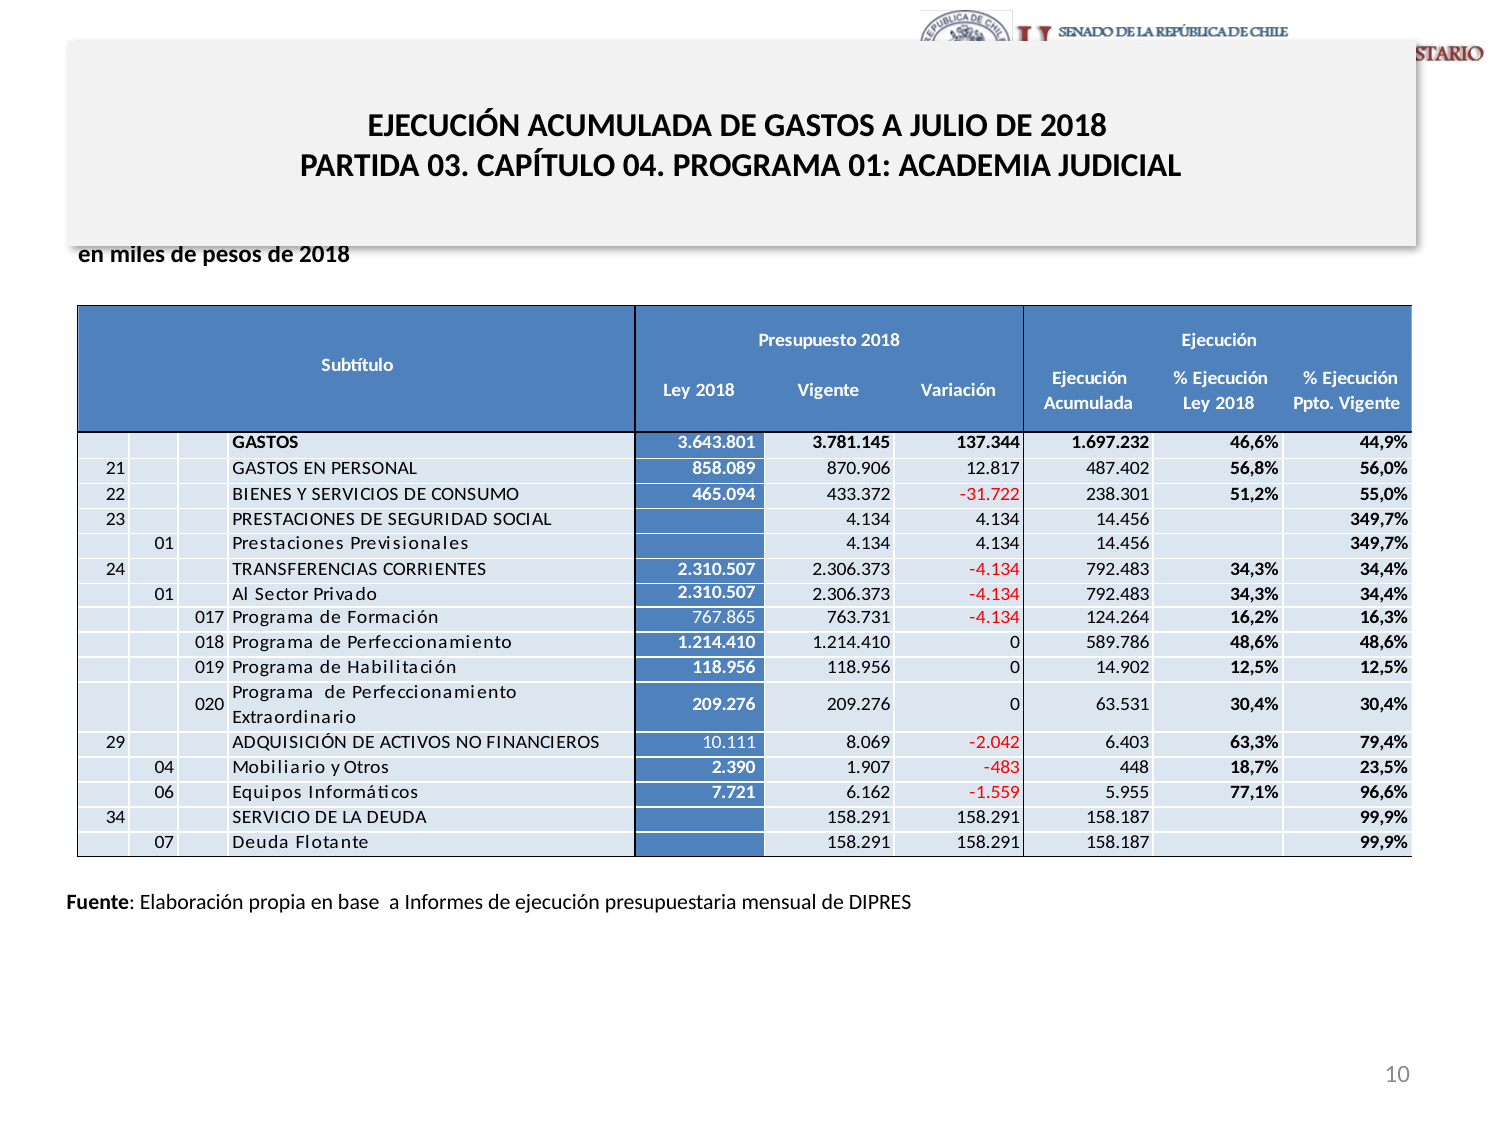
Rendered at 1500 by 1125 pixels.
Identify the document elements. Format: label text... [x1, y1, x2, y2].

picture [920, 0, 1499, 113]
title EJECUCIÓN ACUMULADA DE GASTOS A JULIO DE 2018 PARTIDA 03. CAPÍTULO 04. PROGRAMA 01: ACADEMIA JUDICIAL [67, 41, 1415, 246]
slide_number 10 [1074, 1042, 1425, 1103]
text_box en miles de pesos de 2018 [63, 229, 1414, 305]
footer Fuente: Elaboración propia en base a Informes de ejecución presupuestaria mensual de DIPRES [51, 880, 1431, 941]
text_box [76, 304, 1414, 858]
